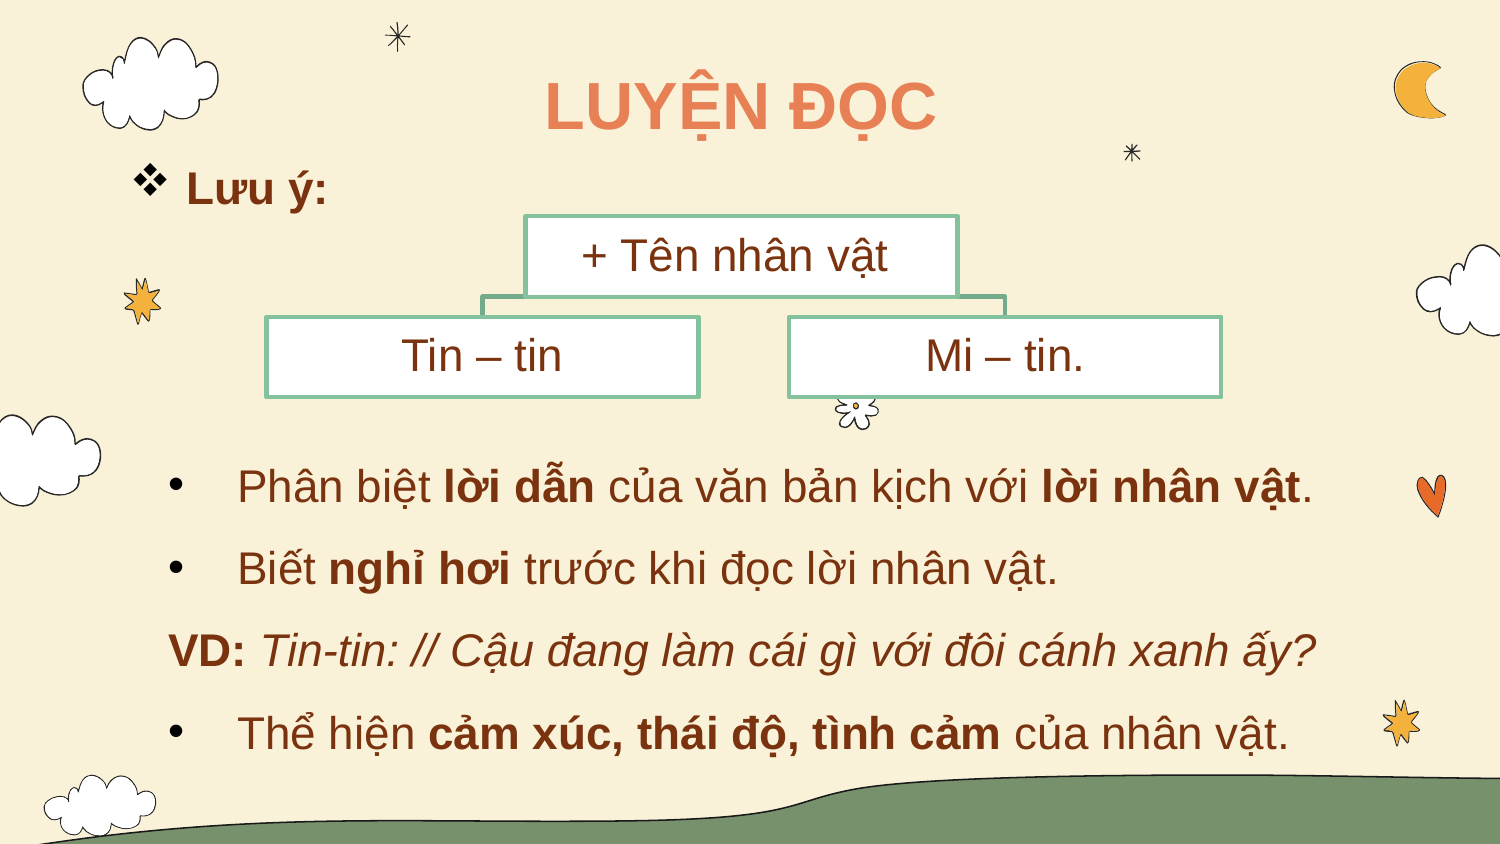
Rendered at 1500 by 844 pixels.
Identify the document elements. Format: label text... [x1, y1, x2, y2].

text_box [81, 36, 220, 131]
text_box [1413, 471, 1447, 514]
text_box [43, 774, 157, 837]
text_box Lưu ý: [115, 123, 357, 221]
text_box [121, 277, 148, 326]
text_box Phân biệt lời dẫn của văn bản kịch với lời nhân vật. Biết nghỉ hơi trước khi đọc lời nhân vật. VD: Tin-tin: // Cậu đang làm cái gì với đôi cánh xanh ấy? Thể hiện cảm xúc, thái độ, tình cảm của nhân vật. [153, 421, 1468, 766]
text_box LUYỆN ĐỌC [297, 23, 1185, 144]
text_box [1396, 58, 1454, 124]
text_box [1123, 144, 1141, 162]
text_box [1380, 699, 1421, 747]
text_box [153, 215, 1330, 469]
